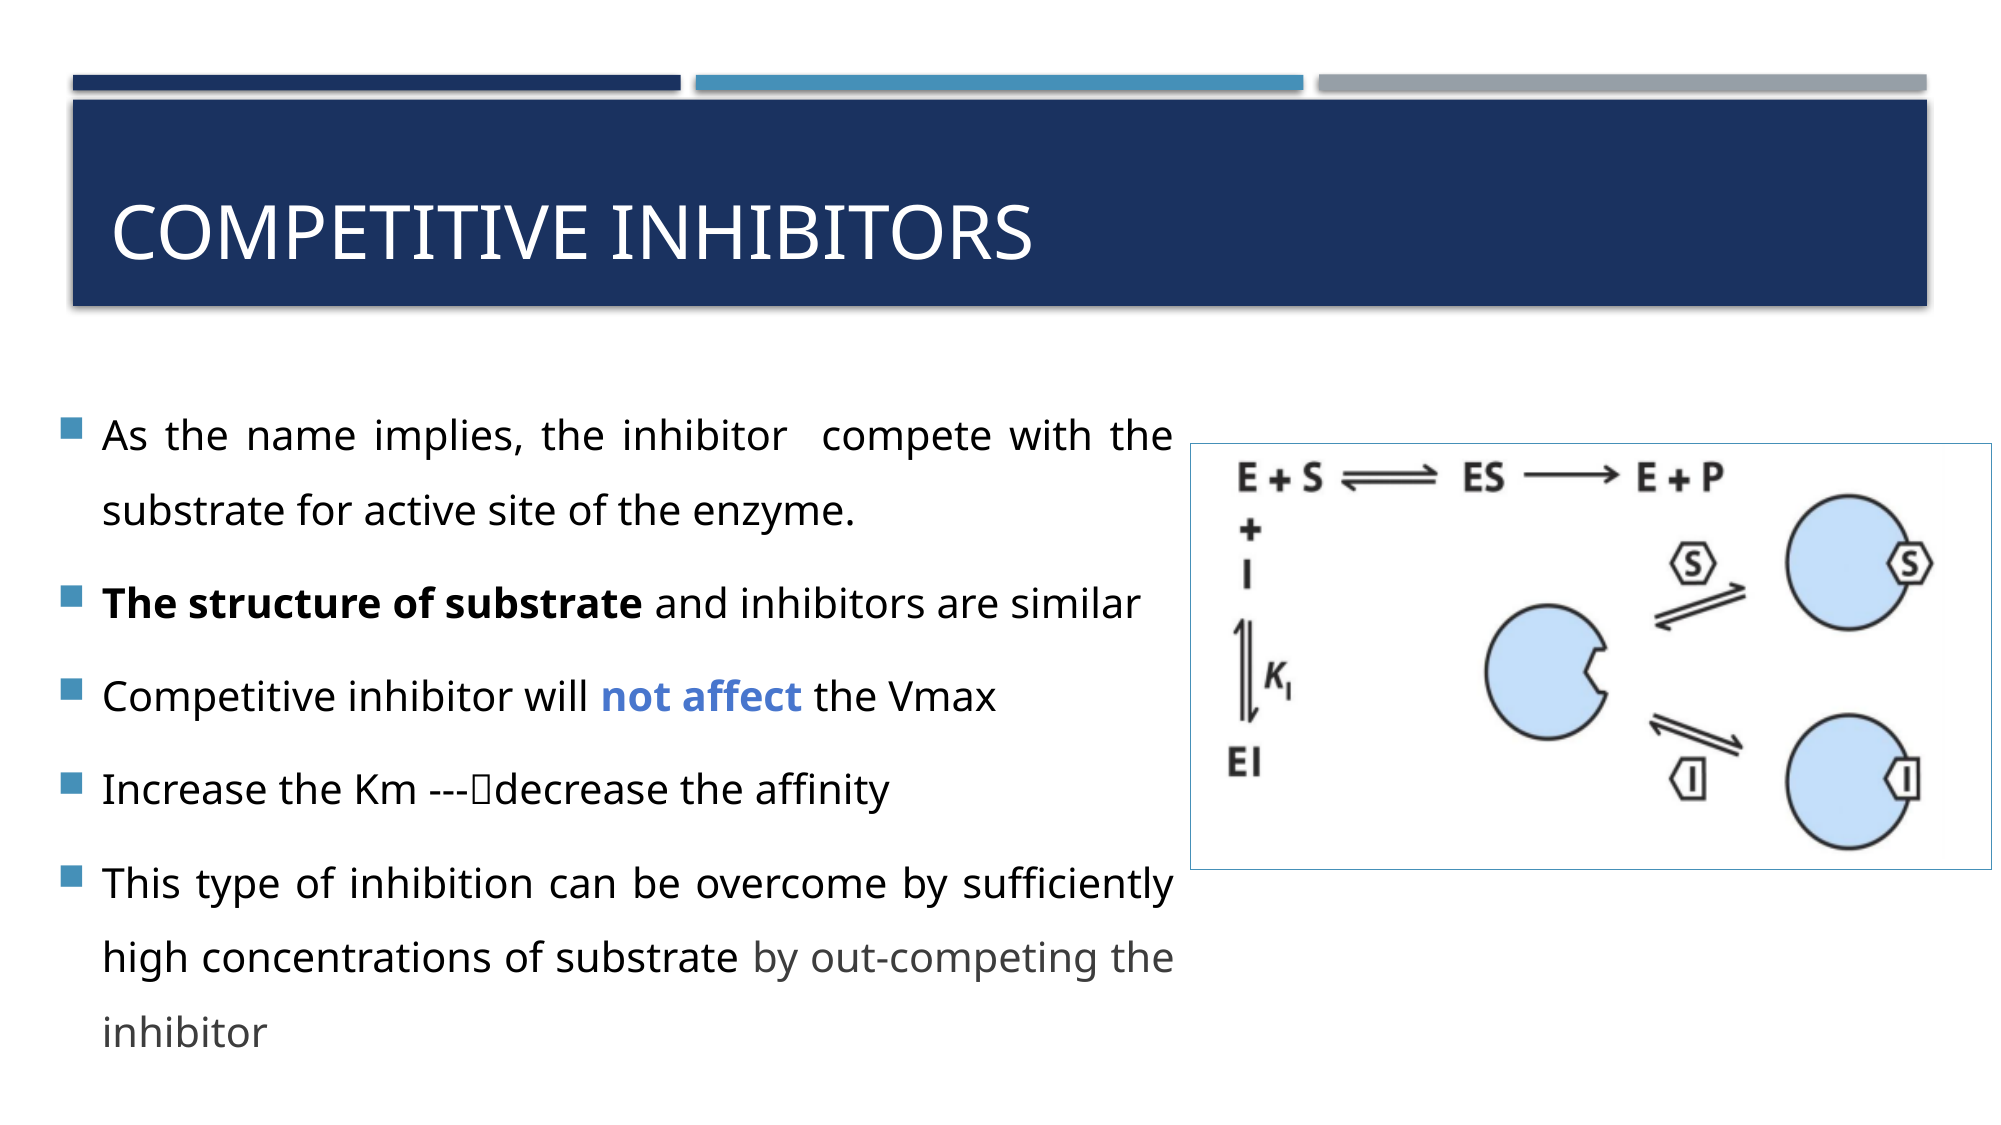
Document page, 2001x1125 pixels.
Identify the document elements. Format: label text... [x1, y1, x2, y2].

list As the name implies, the inhibitor compete with the substrate for active site of the enzyme. The structure of substrate and inhibitors are similar Competitive inhibitor will not affect the Vmax Increase the Km ---decrease the affinity This type of inhibition can be overcome by sufficiently high concentrations of substrate by out-competing the inhibitor [41, 308, 1191, 1081]
title Competitive inhibitors [95, 119, 1905, 282]
picture [1189, 442, 1992, 870]
